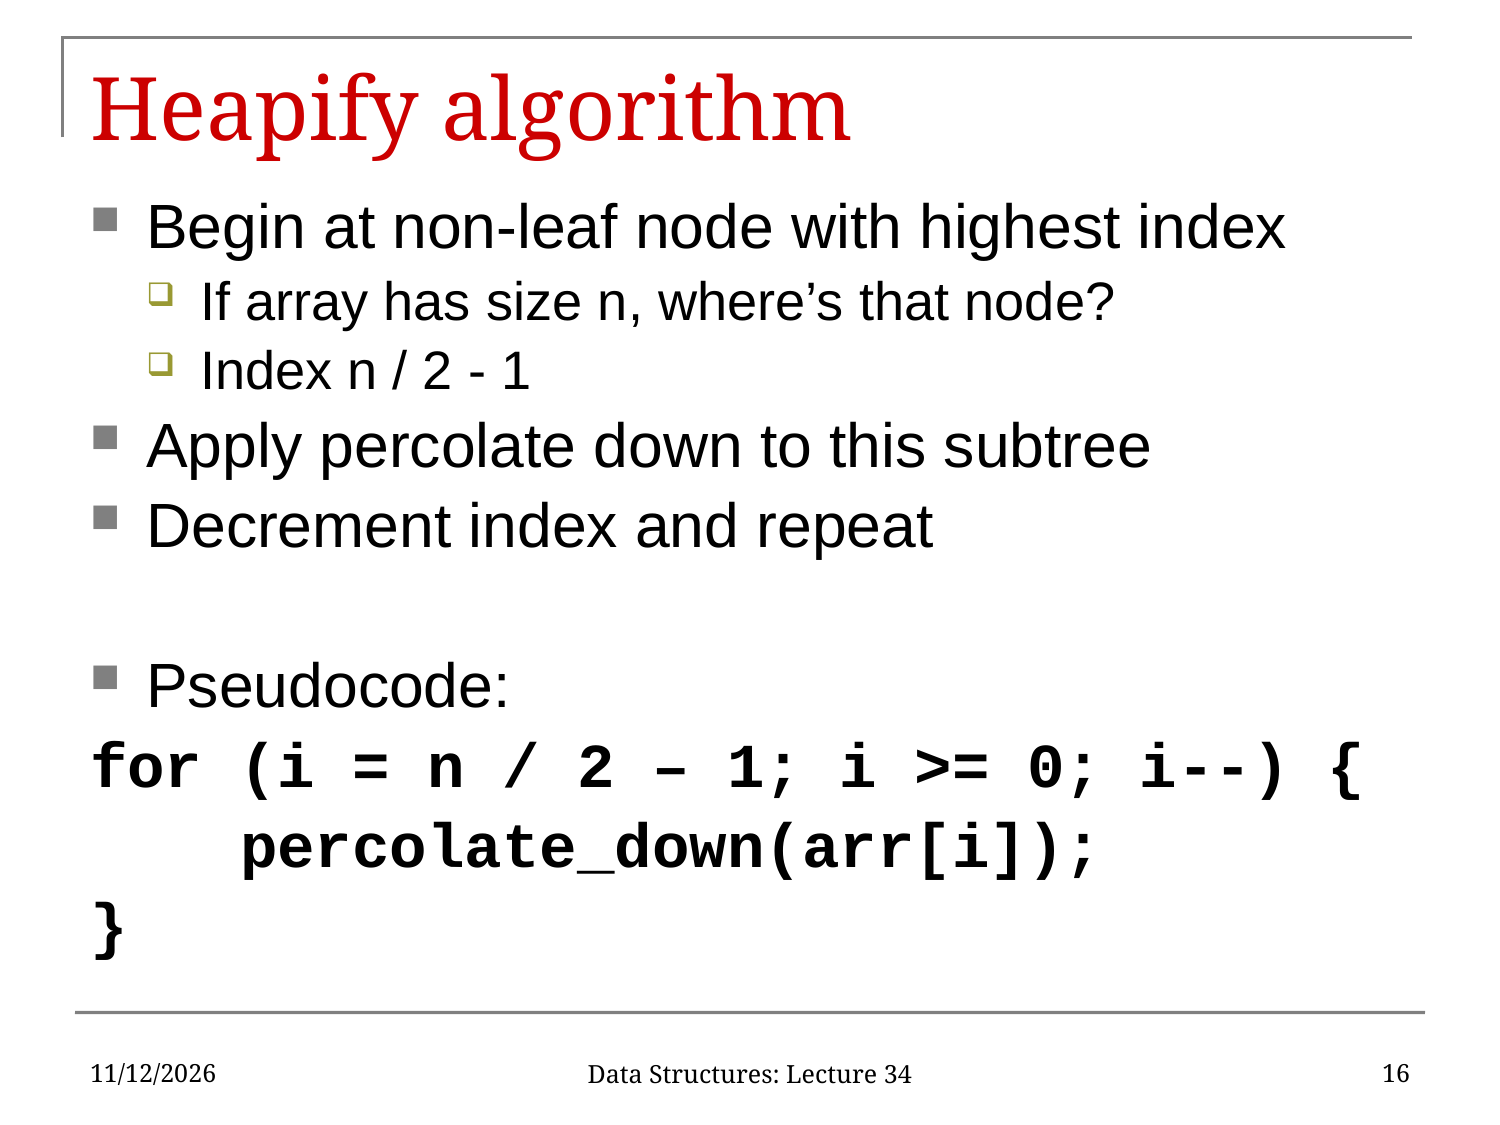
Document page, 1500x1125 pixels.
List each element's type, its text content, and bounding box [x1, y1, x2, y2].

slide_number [74, 1023, 426, 1100]
title Heapify algorithm [75, 45, 1425, 163]
slide_number 16 [1074, 1023, 1426, 1100]
footer Data Structures: Lecture 34 [512, 1024, 988, 1101]
list Begin at non-leaf node with highest index If array has size n, where’s that node? Index n / 2 - 1 Apply percolate down to this subtree Decrement index and repeat Pseudocode: for (i = n / 2 – 1; i >= 0; i--) { percolate_down(arr[i]); } [75, 187, 1425, 1006]
